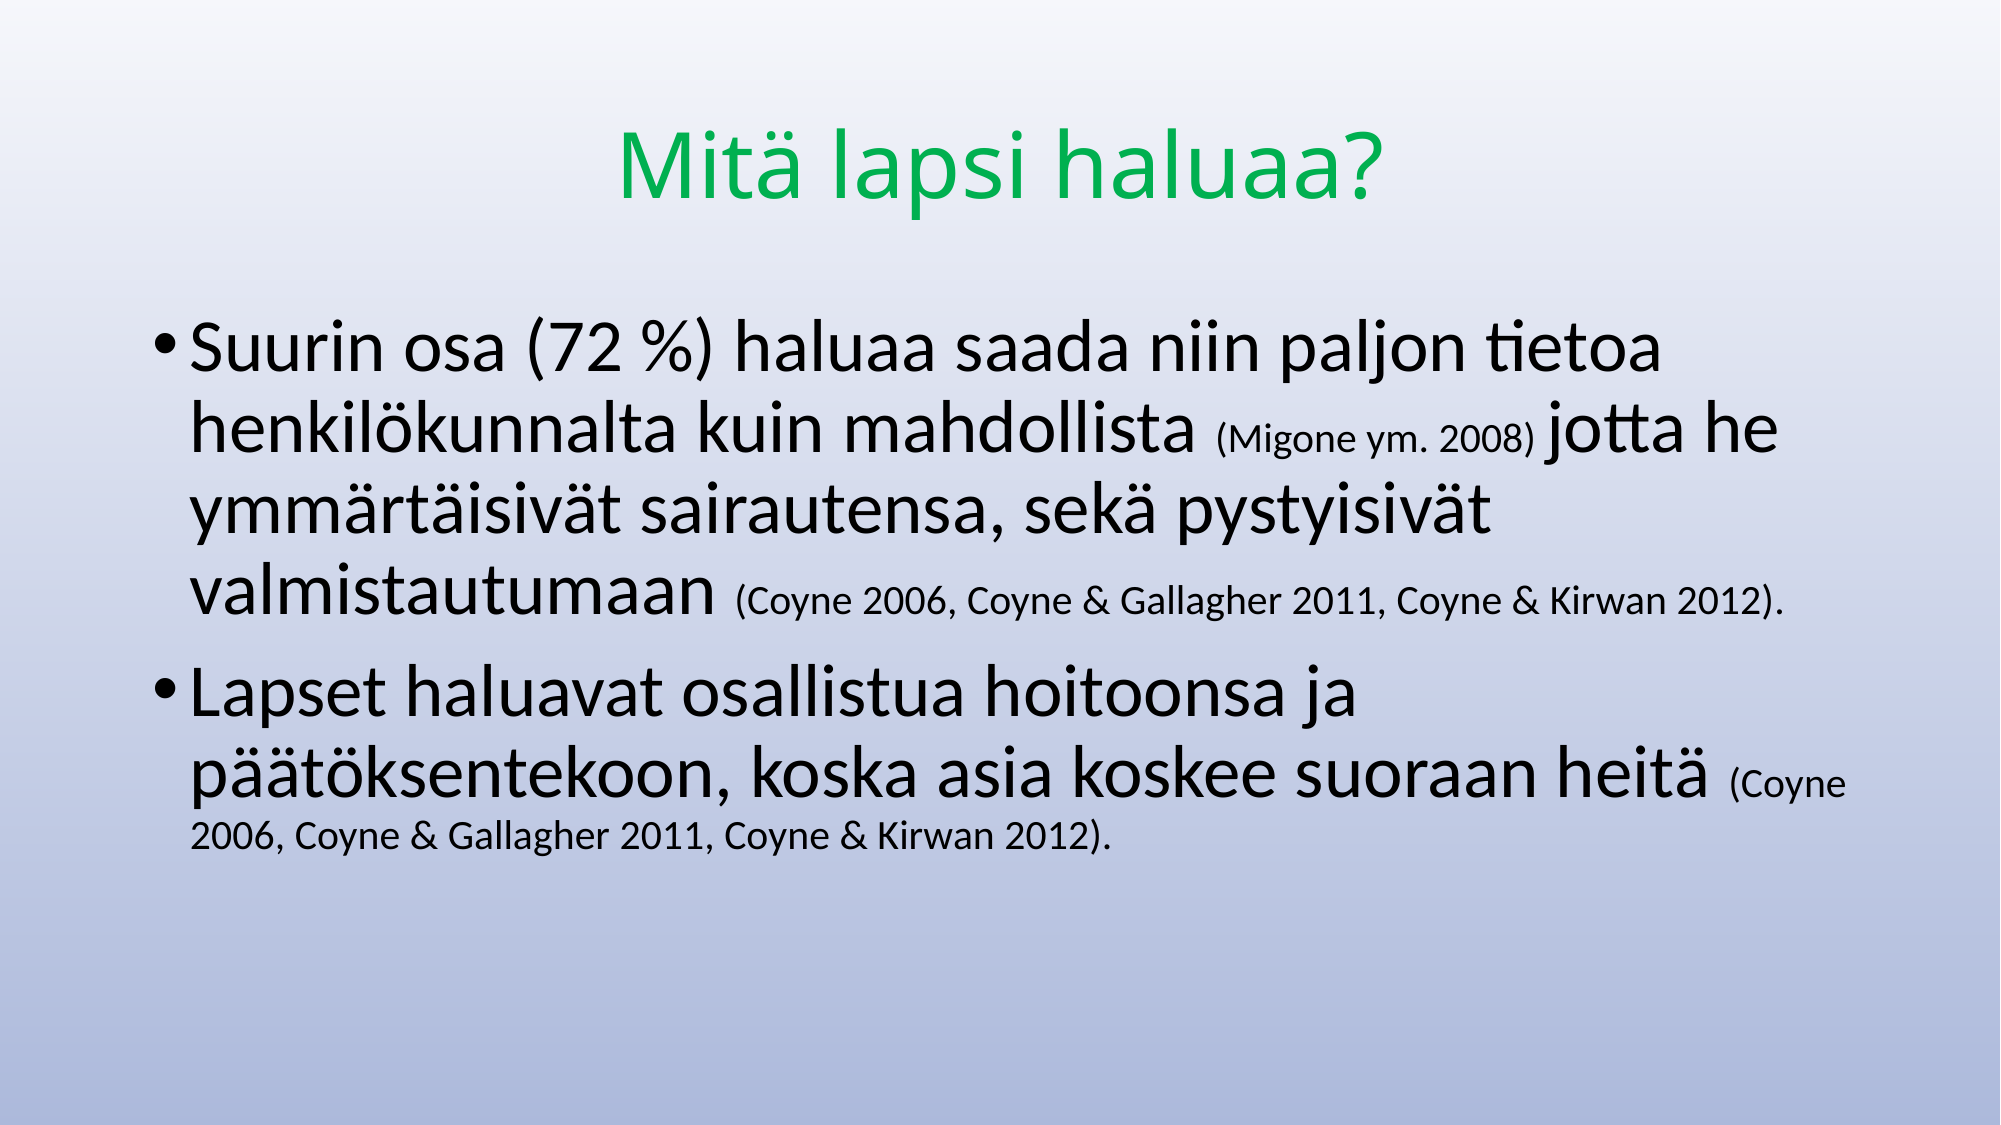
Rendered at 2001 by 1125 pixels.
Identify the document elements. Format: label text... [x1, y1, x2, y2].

list Suurin osa (72 %) haluaa saada niin paljon tietoa henkilökunnalta kuin mahdollista (Migone ym. 2008) jotta he ymmärtäisivät sairautensa, sekä pystyisivät valmistautumaan (Coyne 2006, Coyne & Gallagher 2011, Coyne & Kirwan 2012). Lapset haluavat osallistua hoitoonsa ja päätöksentekoon, koska asia koskee suoraan heitä (Coyne 2006, Coyne & Gallagher 2011, Coyne & Kirwan 2012). [137, 299, 1863, 1043]
title Mitä lapsi haluaa? [137, 59, 1863, 278]
